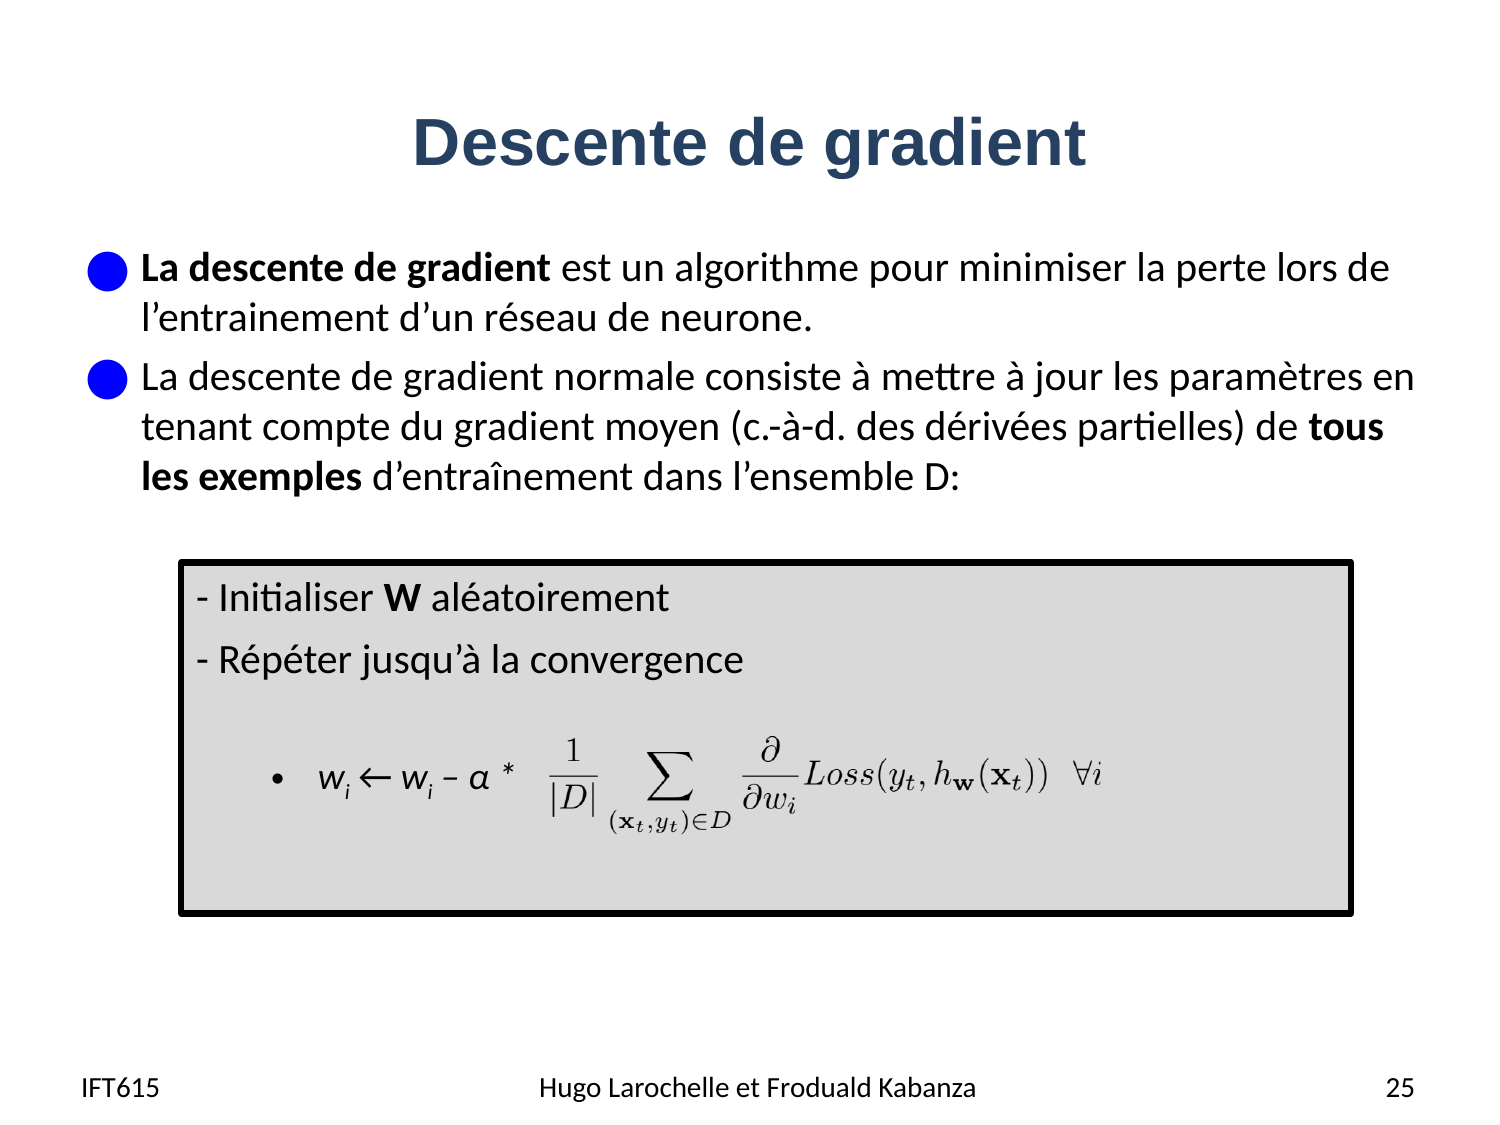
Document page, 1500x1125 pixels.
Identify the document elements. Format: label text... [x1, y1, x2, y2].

text_box - Initialiser W aléatoirement - Répéter jusqu’à la convergence wi ← wi – α * [181, 562, 1352, 914]
picture [549, 736, 1101, 835]
slide_number IFT615 [66, 1056, 356, 1117]
title Descente de gradient [75, 45, 1425, 232]
list La descente de gradient est un algorithme pour minimiser la perte lors de l’entrainement d’un réseau de neurone. La descente de gradient normale consiste à mettre à jour les paramètres en tenant compte du gradient moyen (c.-à-d. des dérivées partielles) de tous les exemples d’entraînement dans l’ensemble D: [69, 232, 1455, 504]
slide_number 25 [1080, 1056, 1431, 1117]
footer Hugo Larochelle et Froduald Kabanza [520, 1056, 996, 1117]
